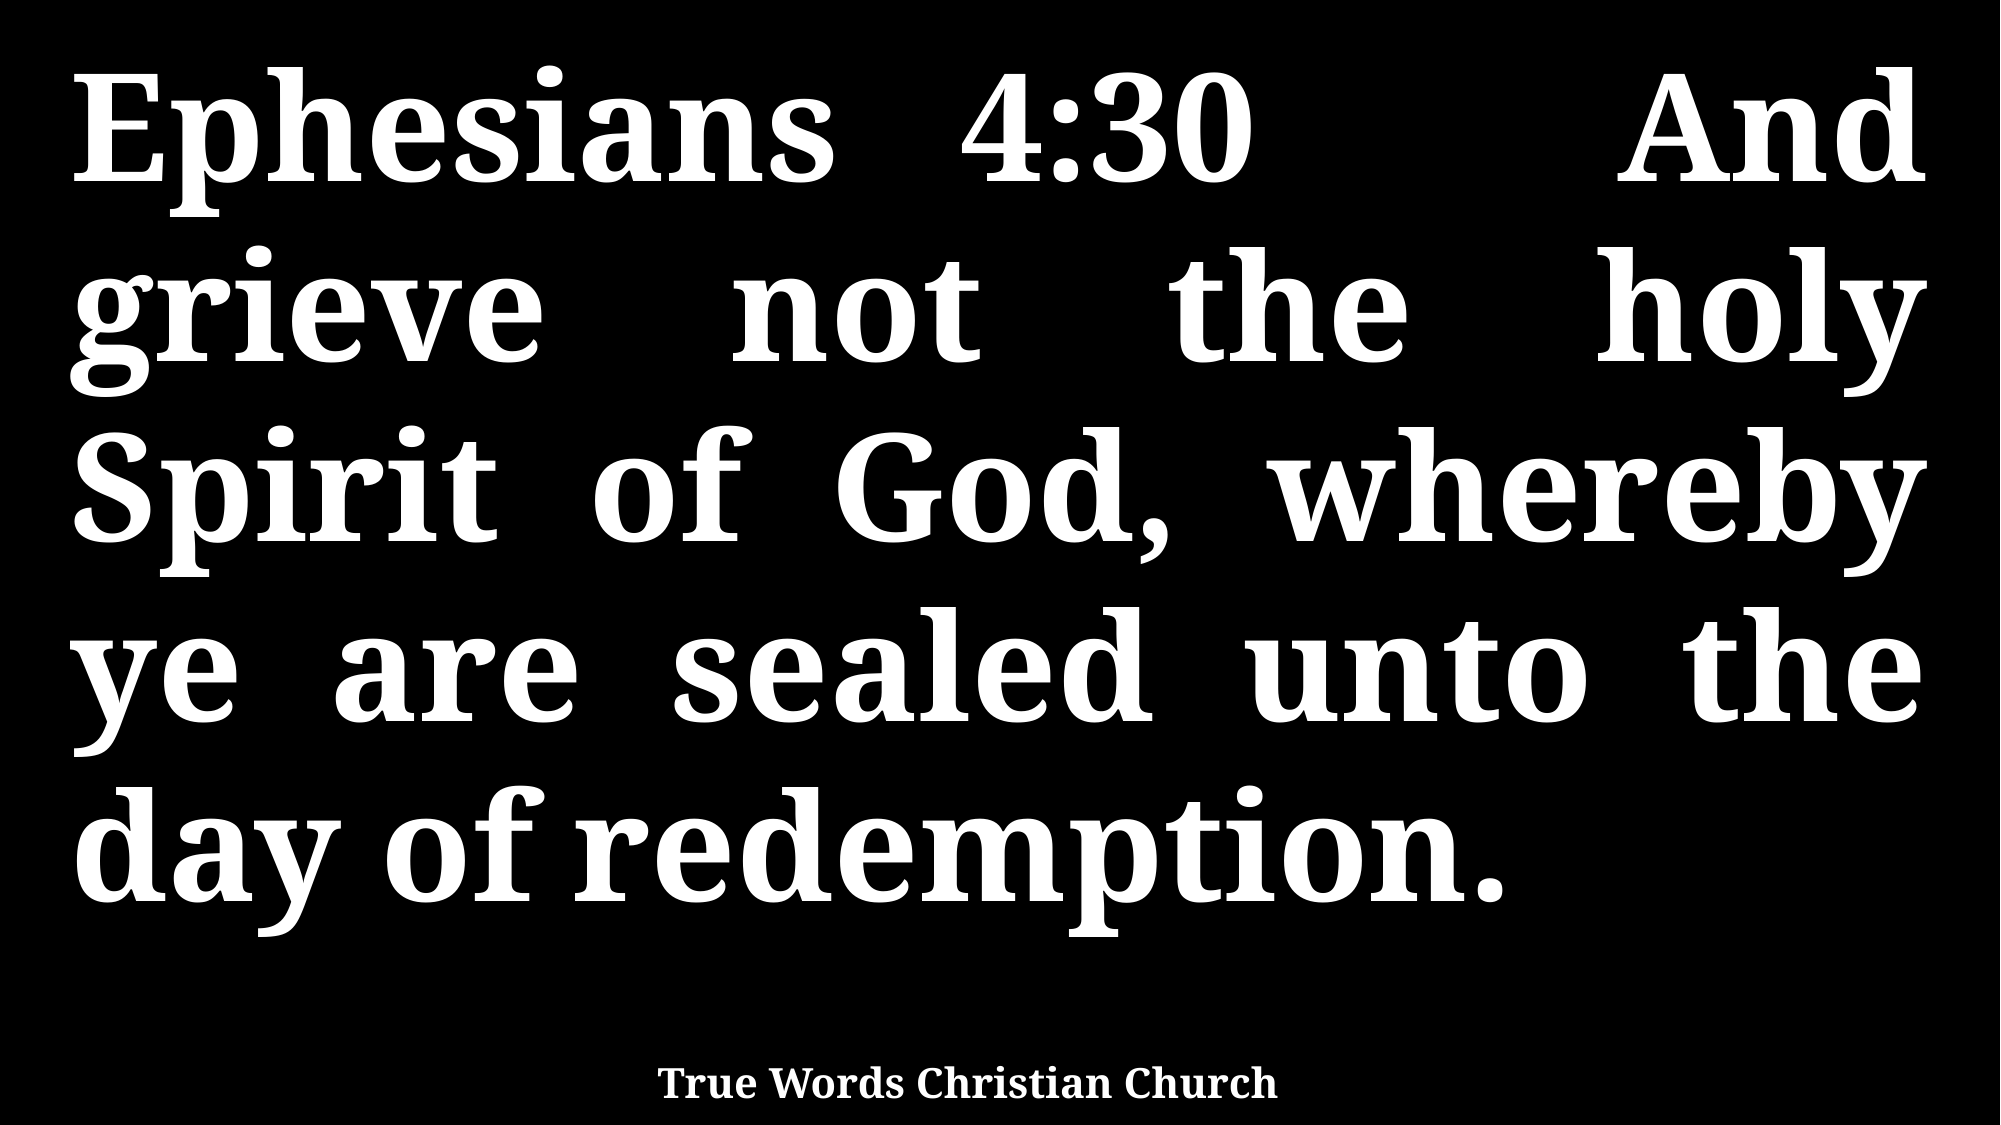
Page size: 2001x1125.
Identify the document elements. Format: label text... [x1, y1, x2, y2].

text_box True Words Christian Church [642, 1049, 1294, 1114]
text_box Ephesians 4:30 And grieve not the holy Spirit of God, whereby ye are sealed unto the day of redemption. [55, 24, 1944, 939]
